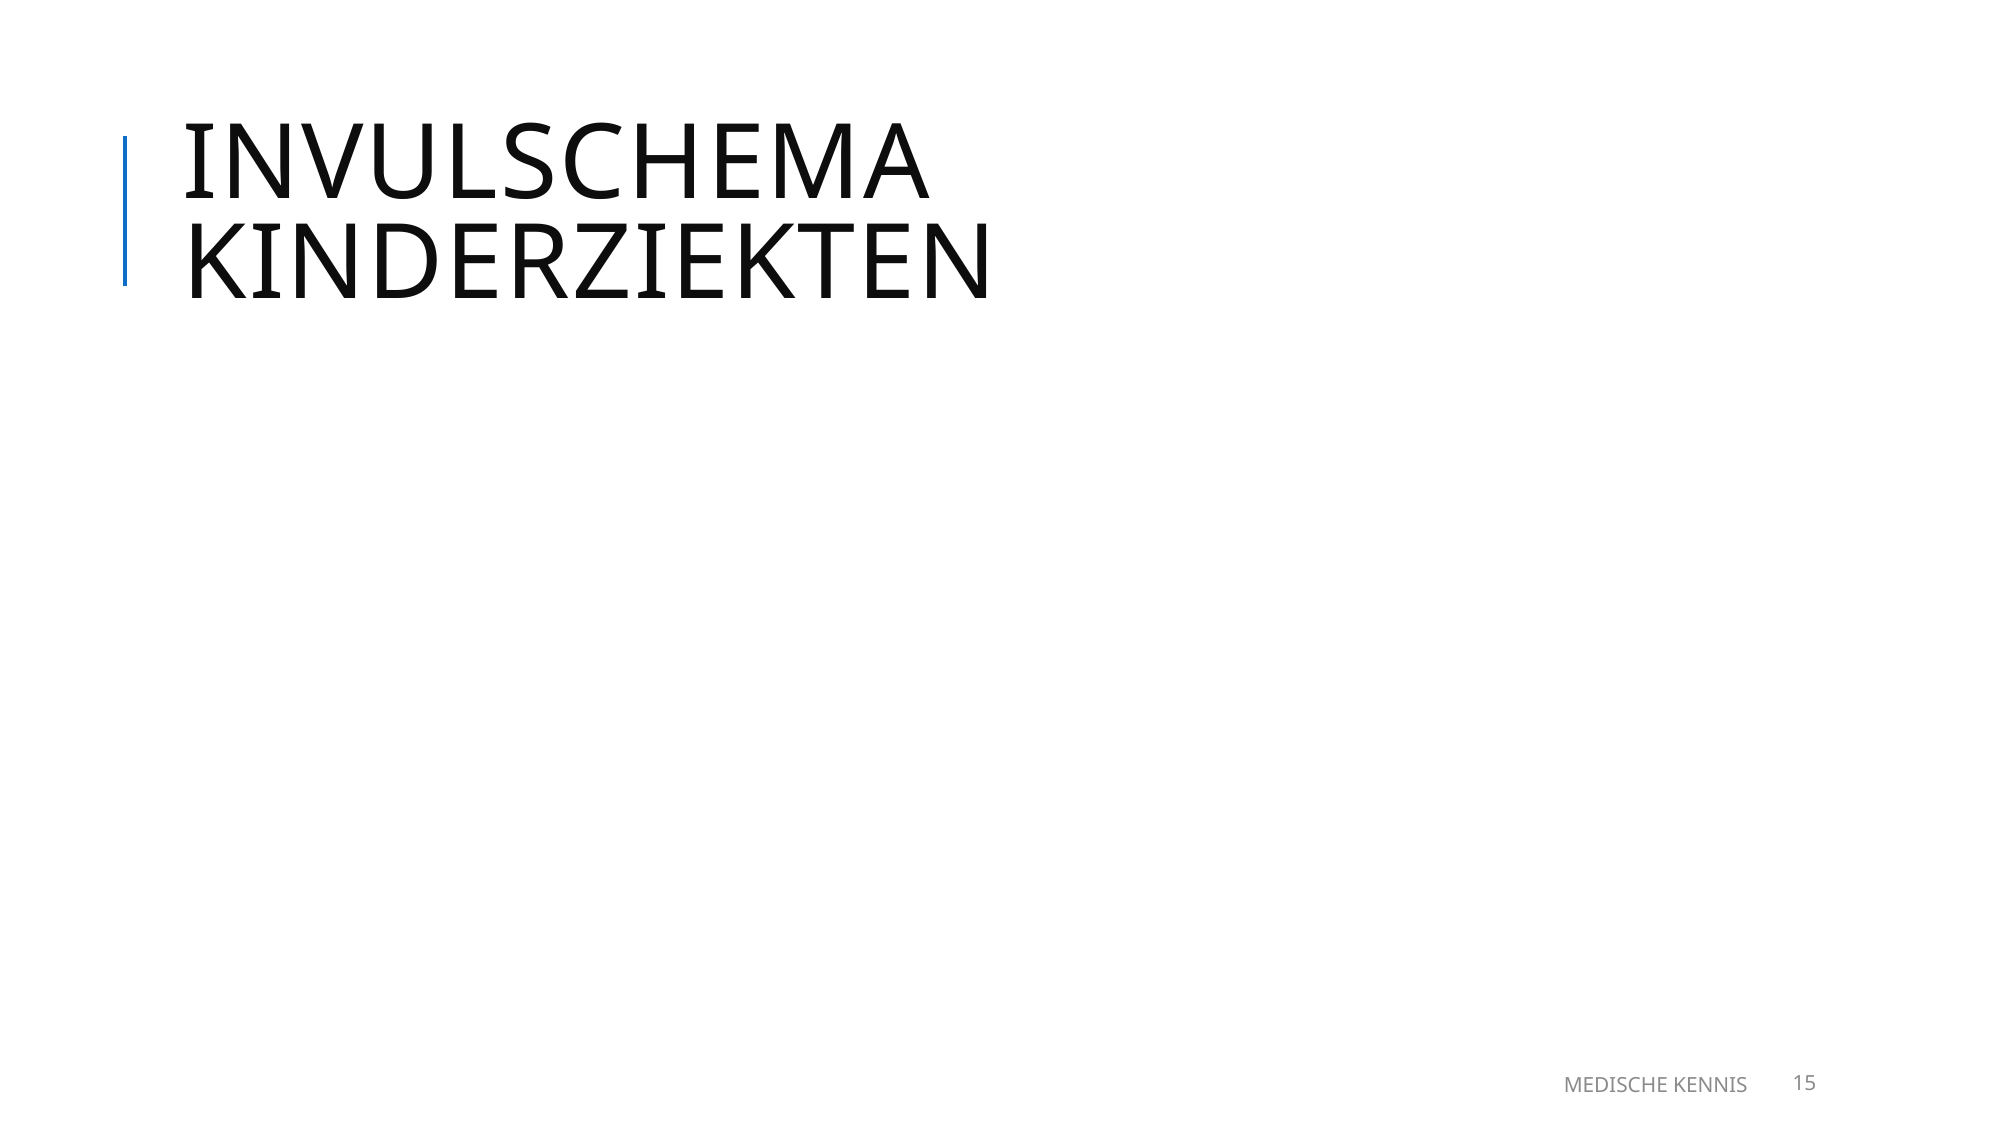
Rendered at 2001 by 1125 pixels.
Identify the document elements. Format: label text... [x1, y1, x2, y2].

title Invulschema kinderziekten [168, 96, 1763, 342]
footer Medische Kennis [794, 1061, 1763, 1107]
slide_number 15 [1777, 1061, 1938, 1107]
